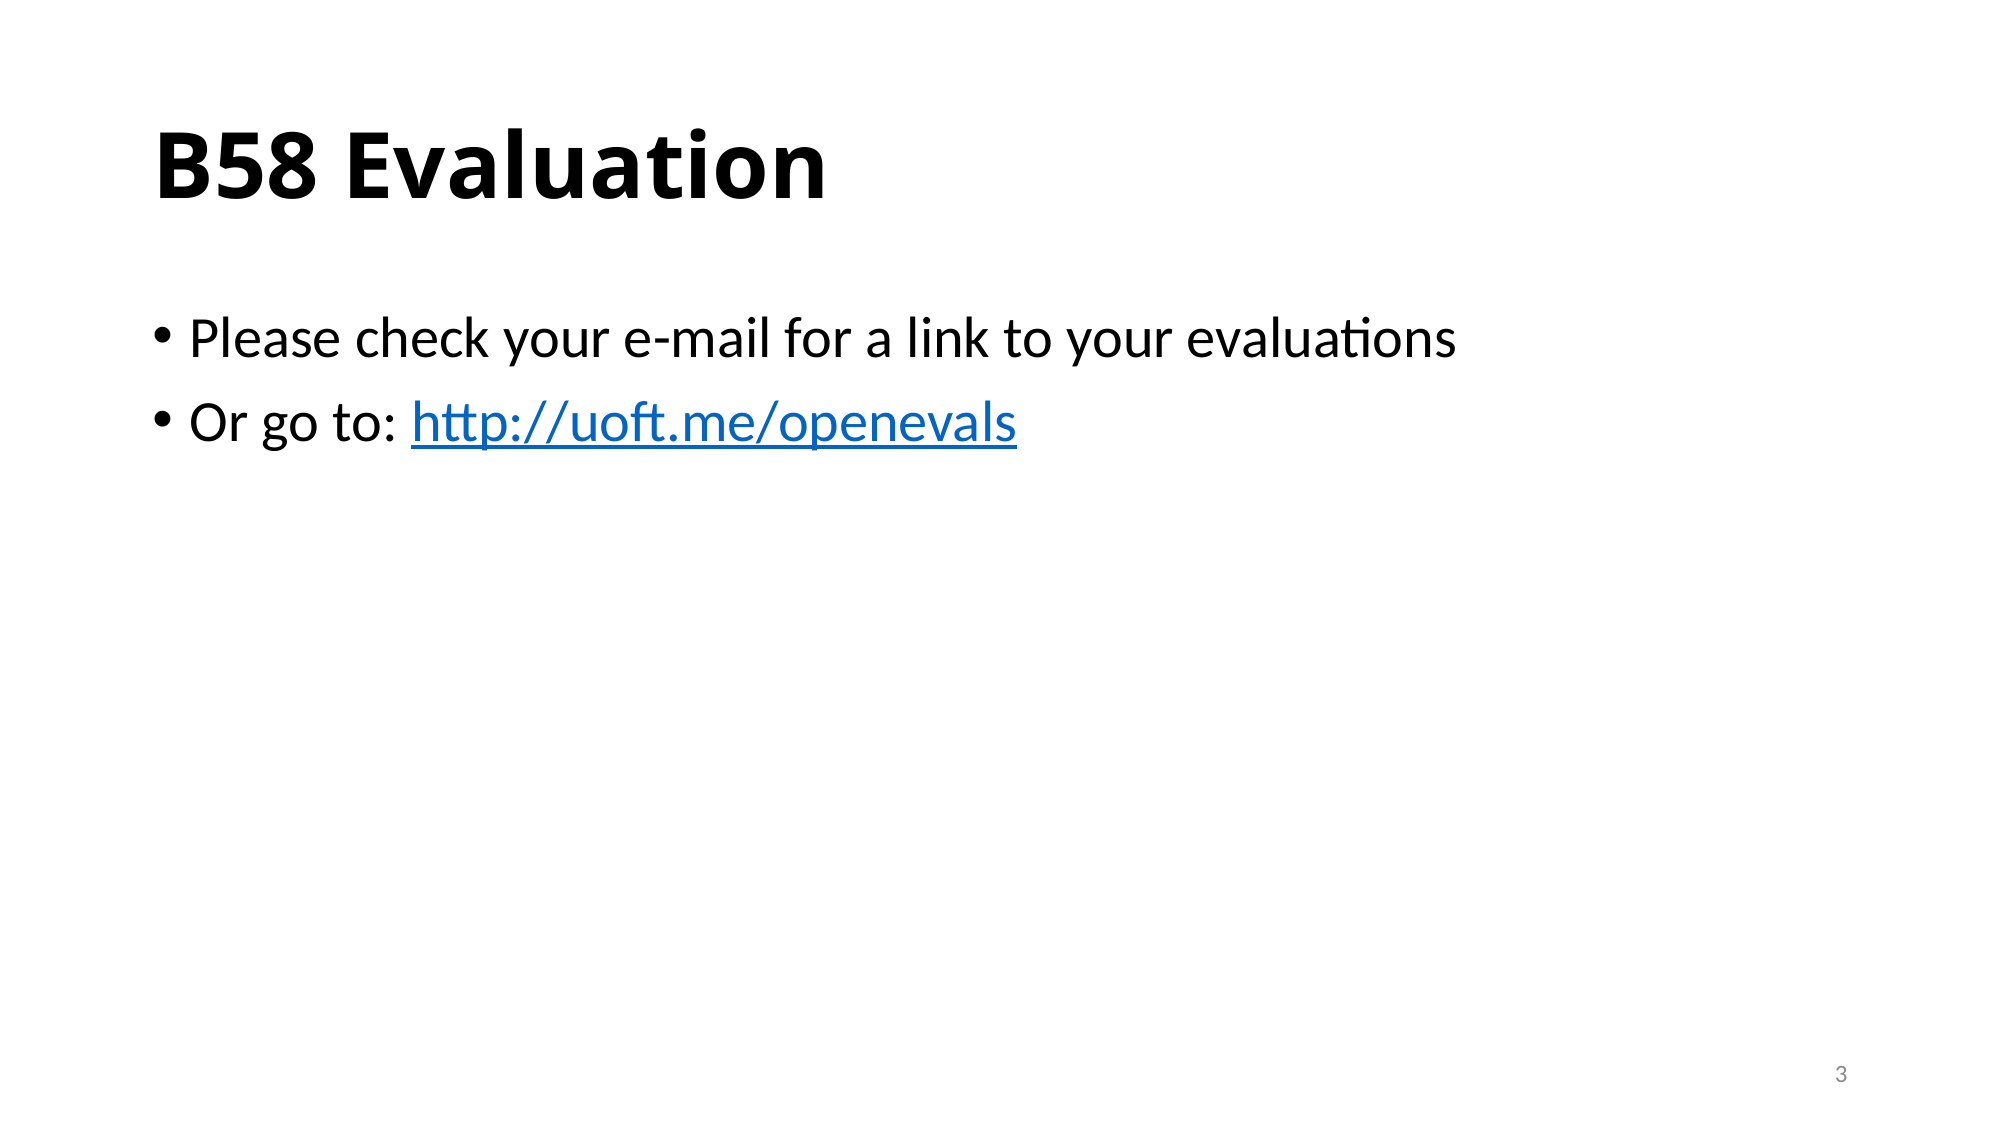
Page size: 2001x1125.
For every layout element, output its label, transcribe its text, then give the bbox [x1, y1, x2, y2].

slide_number 3 [1412, 1042, 1863, 1103]
list Please check your e-mail for a link to your evaluations Or go to: http://uoft.me/openevals [137, 299, 1863, 1014]
title B58 Evaluation [137, 59, 1863, 278]
